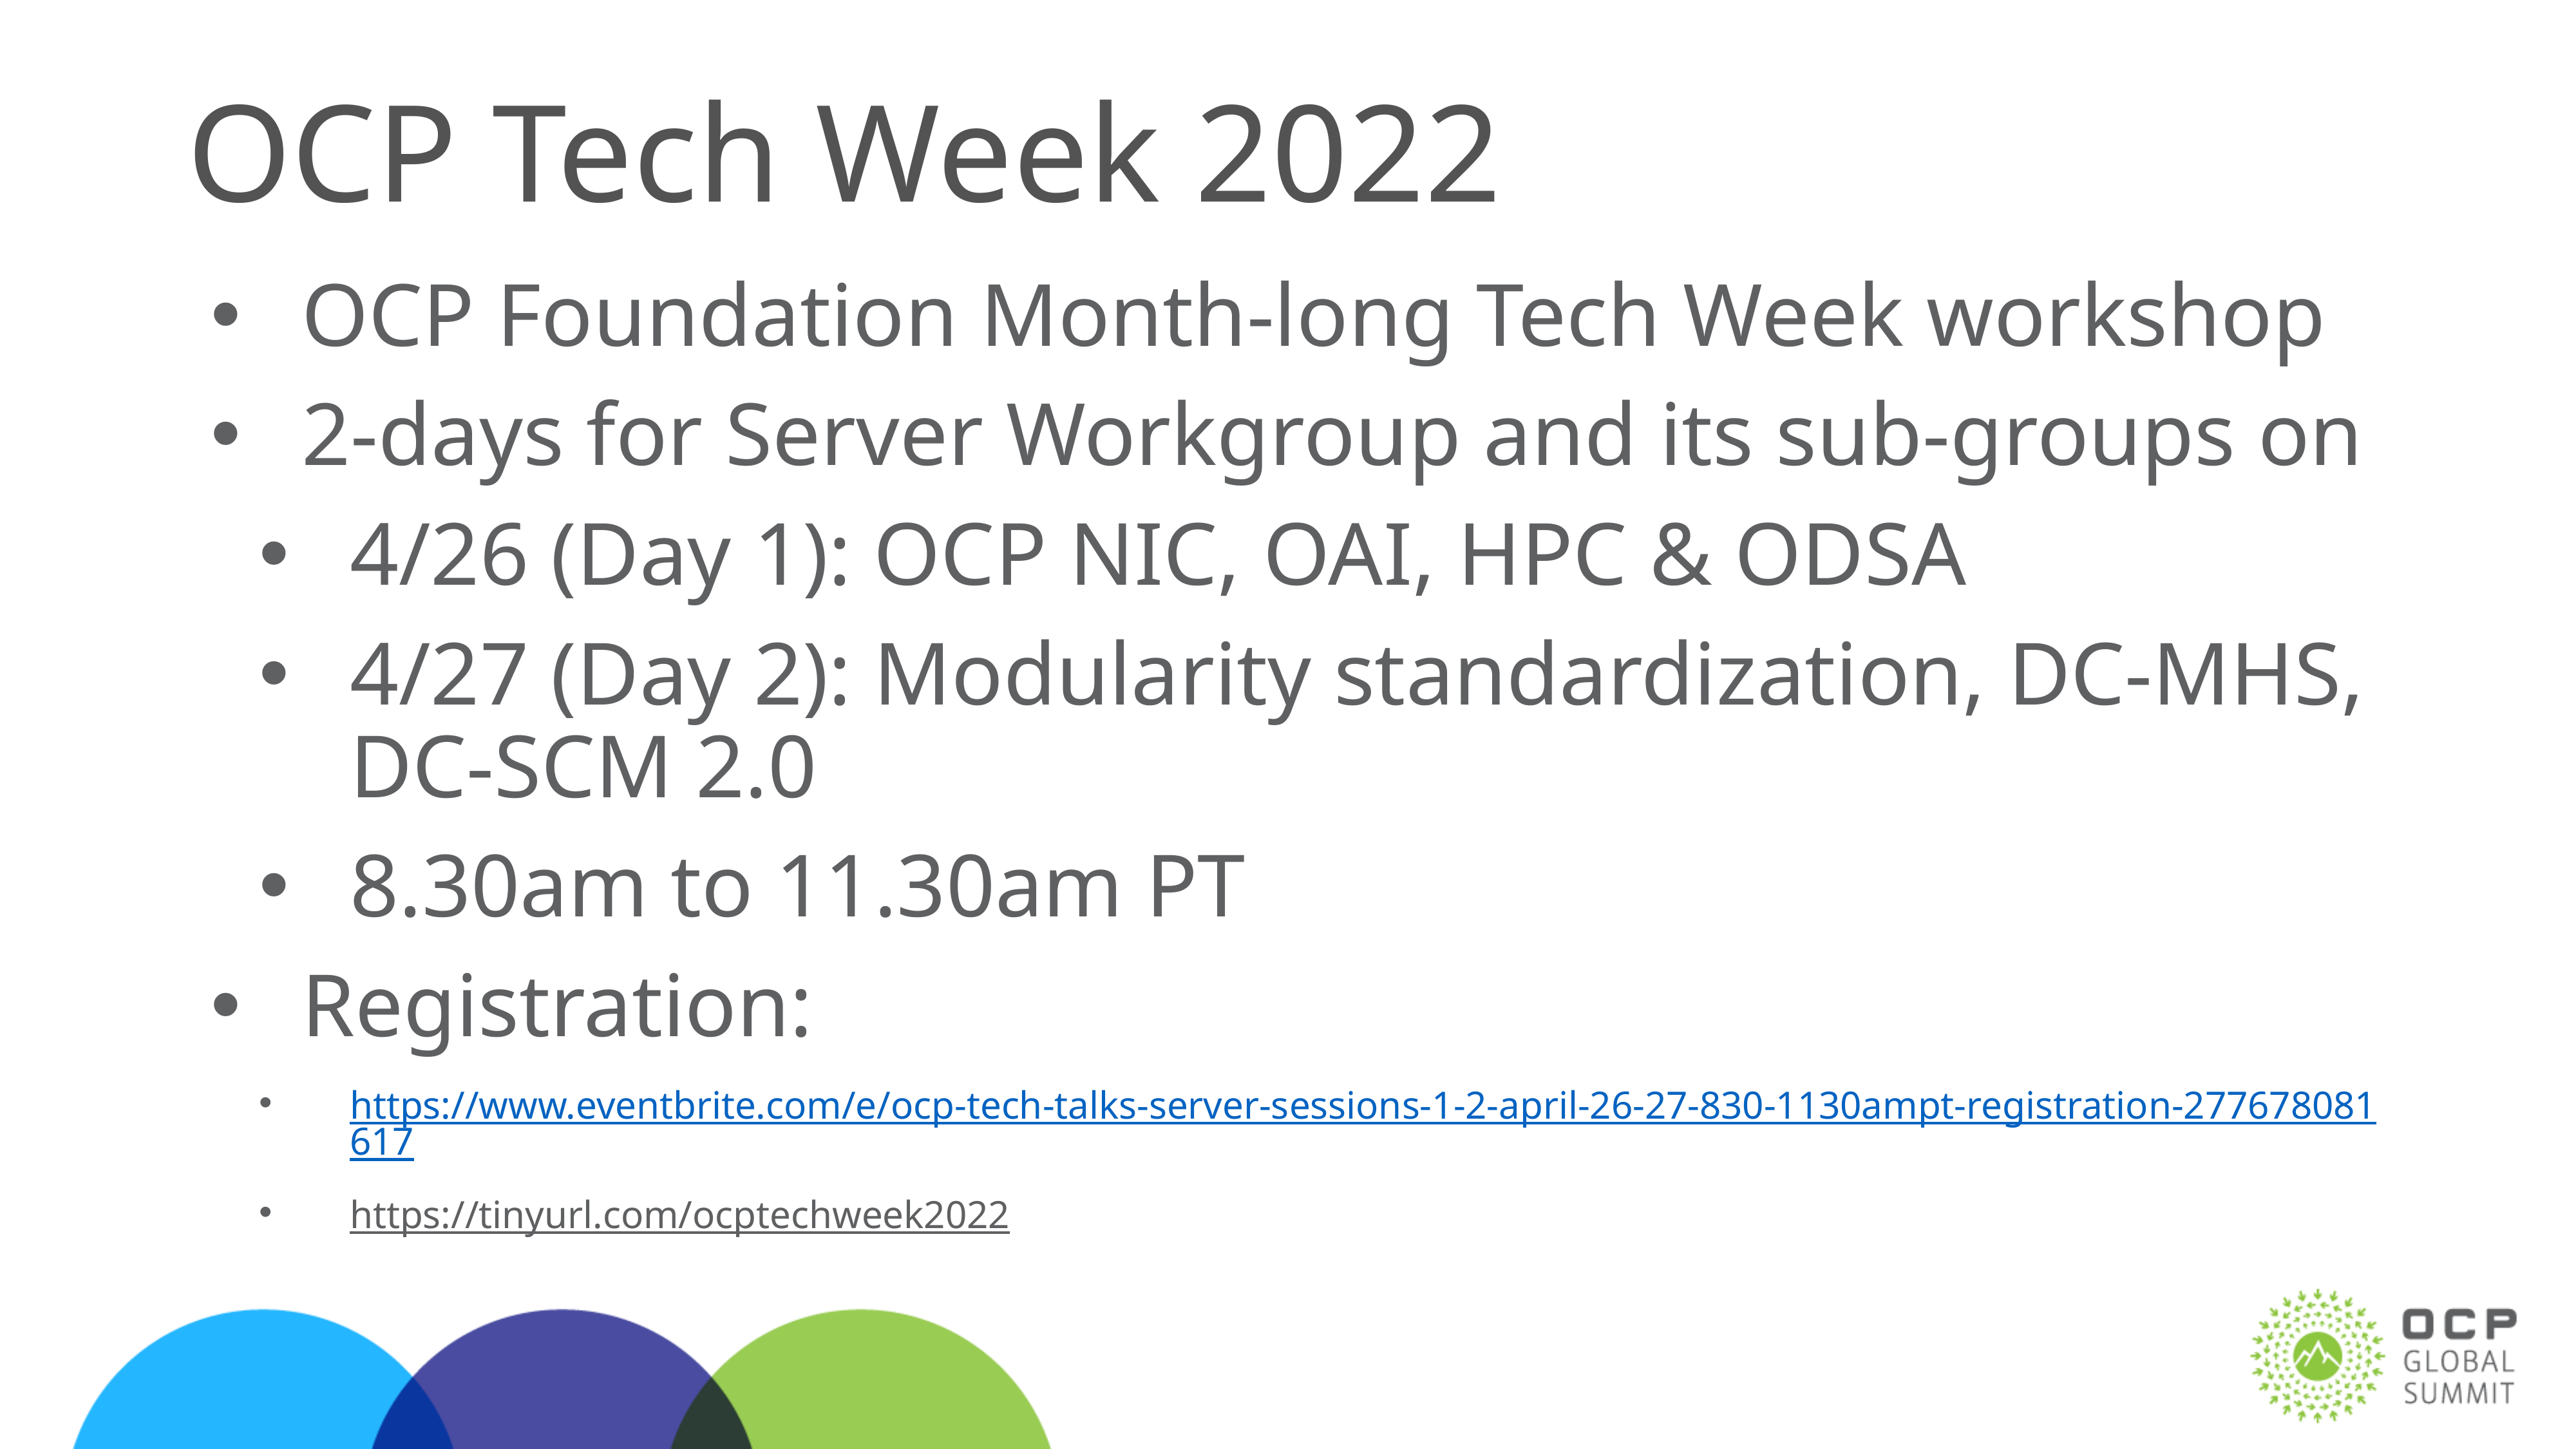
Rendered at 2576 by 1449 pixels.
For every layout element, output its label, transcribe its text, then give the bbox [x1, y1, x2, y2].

picture [0, 0, 2576, 1449]
list OCP Foundation Month-long Tech Week workshop 2-days for Server Workgroup and its sub-groups on 4/26 (Day 1): OCP NIC, OAI, HPC & ODSA 4/27 (Day 2): Modularity standardization, DC-MHS, DC-SCM 2.0 8.30am to 11.30am PT Registration: https://www.eventbrite.com/e/ocp-tech-talks-server-sessions-1-2-april-26-27-830-1130ampt-registration-277678081617 https://tinyurl.com/ocptechweek2022 [177, 267, 2399, 1277]
title OCP Tech Week 2022 [177, 77, 2399, 240]
